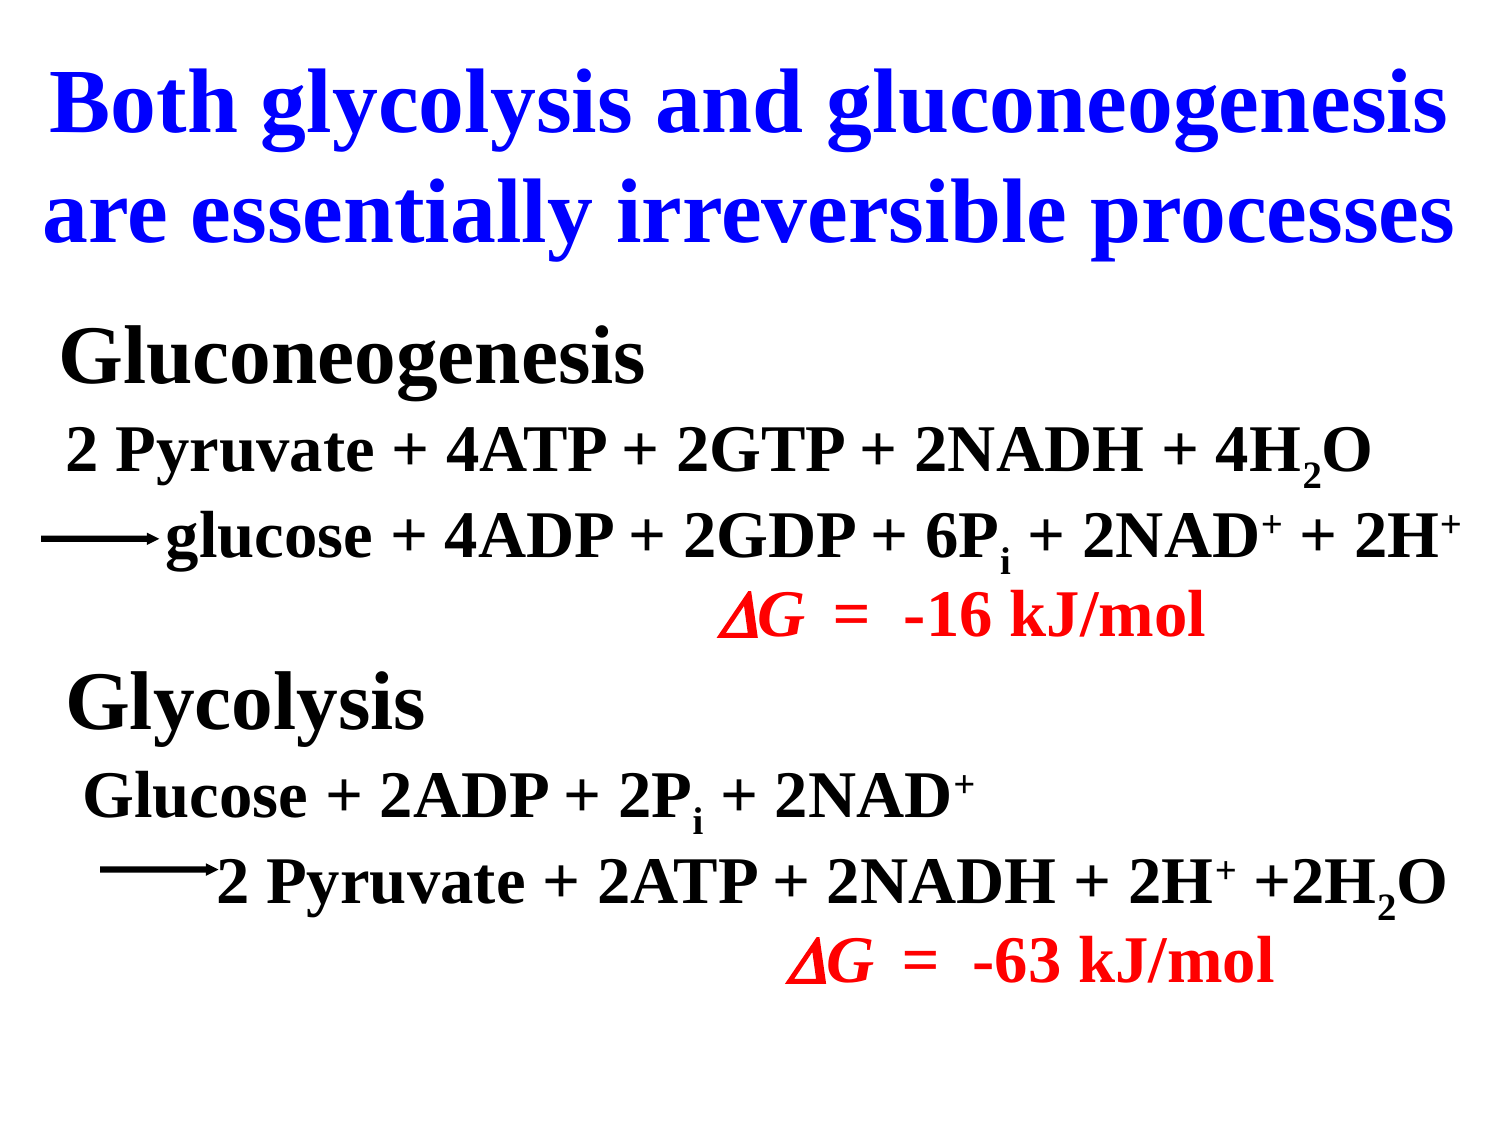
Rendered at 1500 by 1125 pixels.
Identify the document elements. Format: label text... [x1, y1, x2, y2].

list Gluconeogenesis 2 Pyruvate + 4ATP + 2GTP + 2NADH + 4H2O glucose + 4ADP + 2GDP + 6Pi + 2NAD+ + 2H+ G = -16 kJ/mol Glycolysis Glucose + 2ADP + 2Pi + 2NAD+ 2 Pyruvate + 2ATP + 2NADH + 2H+ +2H2O G = -63 kJ/mol [0, 312, 1500, 1125]
title Both glycolysis and gluconeogenesis are essentially irreversible processes [0, 57, 1500, 246]
text_box [100, 865, 219, 874]
text_box [41, 534, 160, 543]
